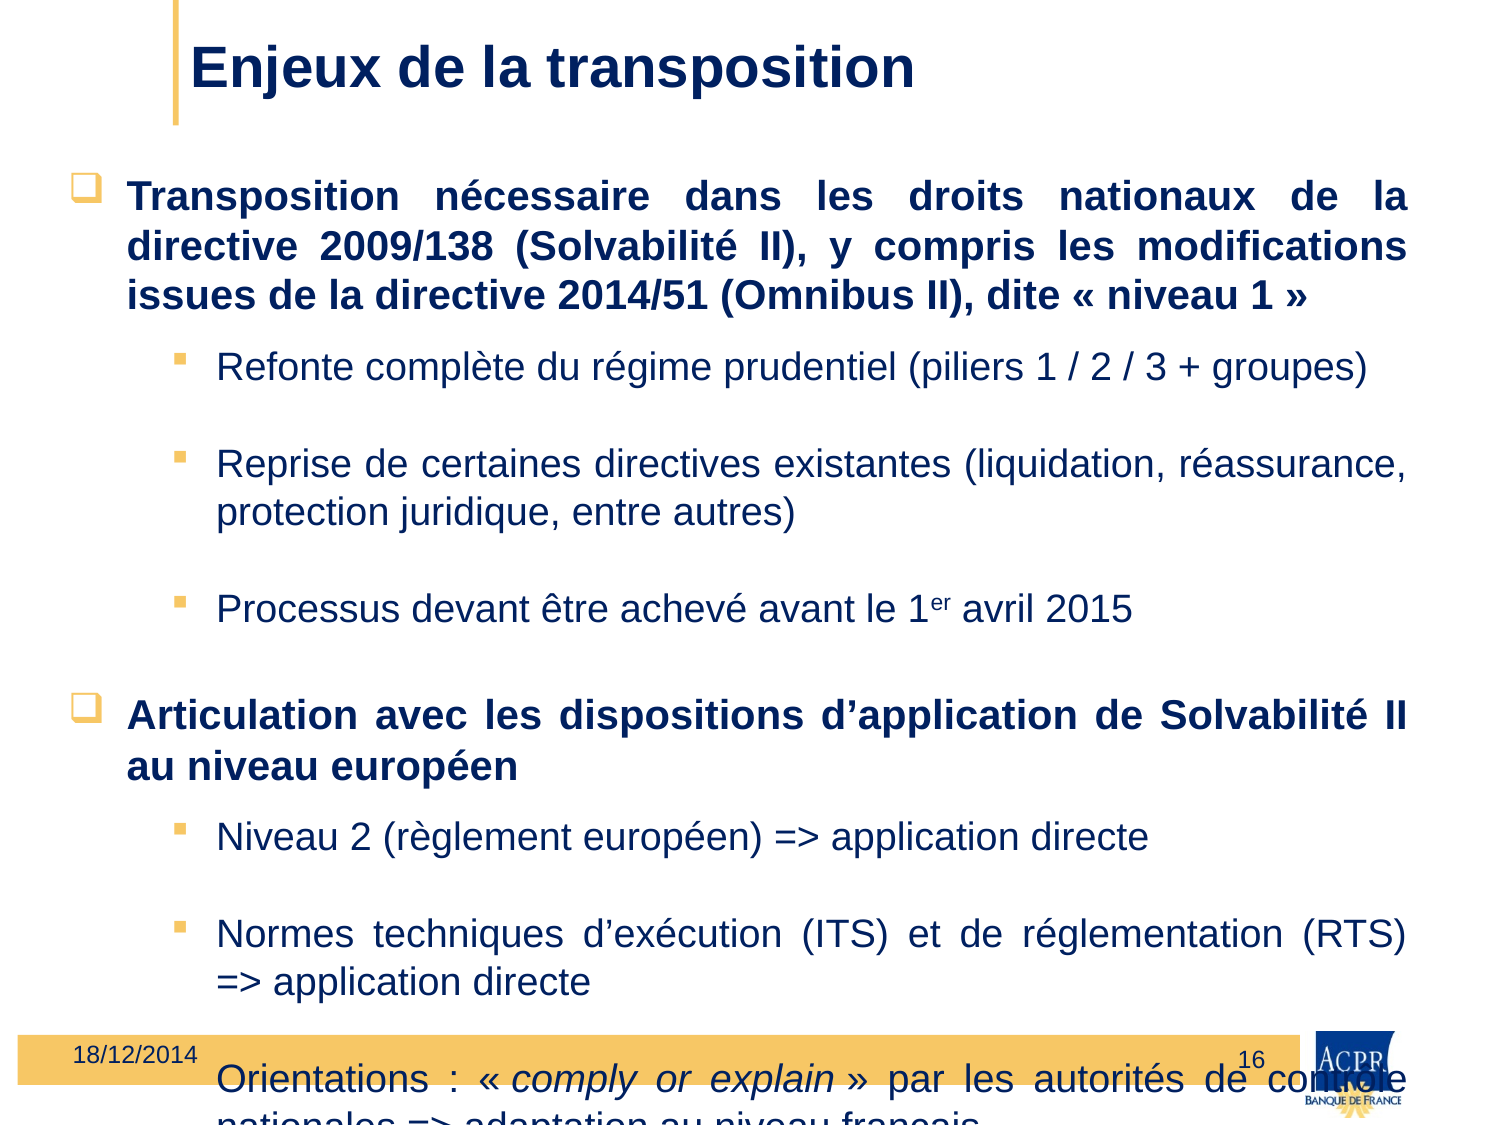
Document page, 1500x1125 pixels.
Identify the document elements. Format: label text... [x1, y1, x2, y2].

list Transposition nécessaire dans les droits nationaux de la directive 2009/138 (Solvabilité II), y compris les modifications issues de la directive 2014/51 (Omnibus II), dite « niveau 1 » Refonte complète du régime prudentiel (piliers 1 / 2 / 3 + groupes) Reprise de certaines directives existantes (liquidation, réassurance, protection juridique, entre autres) Processus devant être achevé avant le 1er avril 2015 Articulation avec les dispositions d’application de Solvabilité II au niveau européen Niveau 2 (règlement européen) => application directe Normes techniques d’exécution (ITS) et de réglementation (RTS) => application directe Orientations : « comply or explain » par les autorités de contrôle nationales => adaptation au niveau français [53, 160, 1424, 1012]
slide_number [57, 1023, 408, 1084]
picture [1305, 1031, 1402, 1118]
title Enjeux de la transposition [175, 0, 1424, 129]
